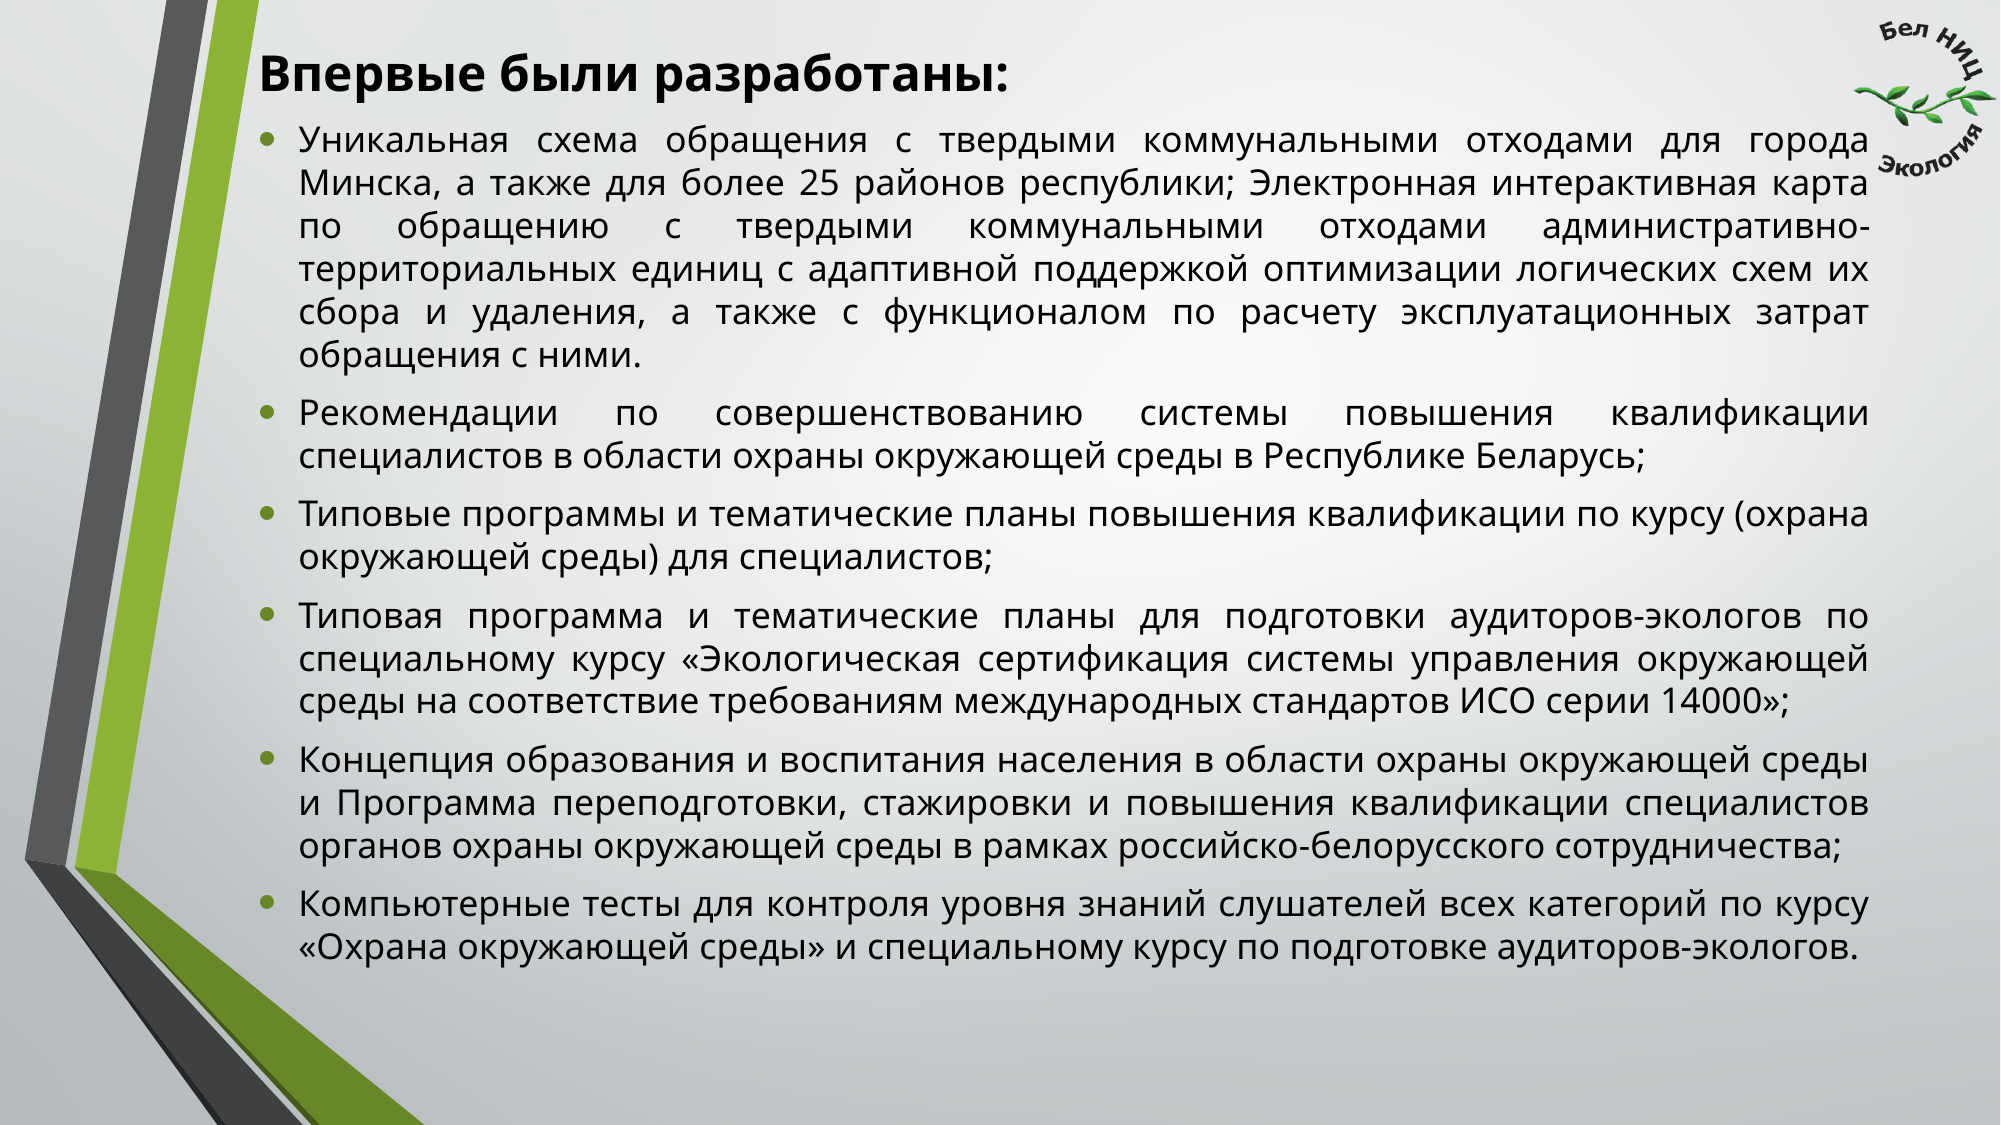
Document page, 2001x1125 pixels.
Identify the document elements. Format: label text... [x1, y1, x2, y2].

picture [1852, 17, 2000, 182]
list Впервые были разработаны: Уникальная схема обращения с твердыми коммунальными отходами для города Минска, а также для более 25 районов республики; Электронная интерактивная карта по обращению с твердыми коммунальными отходами административно-территориальных единиц с адаптивной поддержкой оптимизации логических схем их сбора и удаления, а также с функционалом по расчету эксплуатационных затрат обращения с ними. Рекомендации по совершенствованию системы повышения квалификации специалистов в области охраны окружающей среды в Республике Беларусь; Типовые программы и тематические планы повышения квалификации по курсу (охрана окружающей среды) для специалистов; Типовая программа и тематические планы для подготовки аудиторов-экологов по специальному курсу «Экологическая сертификация системы управления окружающей среды на соответствие требованиям международных стандартов ИСО серии 14000»; Концепция образования и воспитания населения в области охраны окружающей среды и Программа переподготовки, стажировки и повышения квалификации специалистов органов охраны окружающей среды в рамках российско-белорусского сотрудничества; Компьютерные тесты для контроля уровня знаний слушателей всех категорий по курсу «Охрана окружающей среды» и специальному курсу по подготовке аудиторов-экологов. [243, 0, 1887, 1023]
